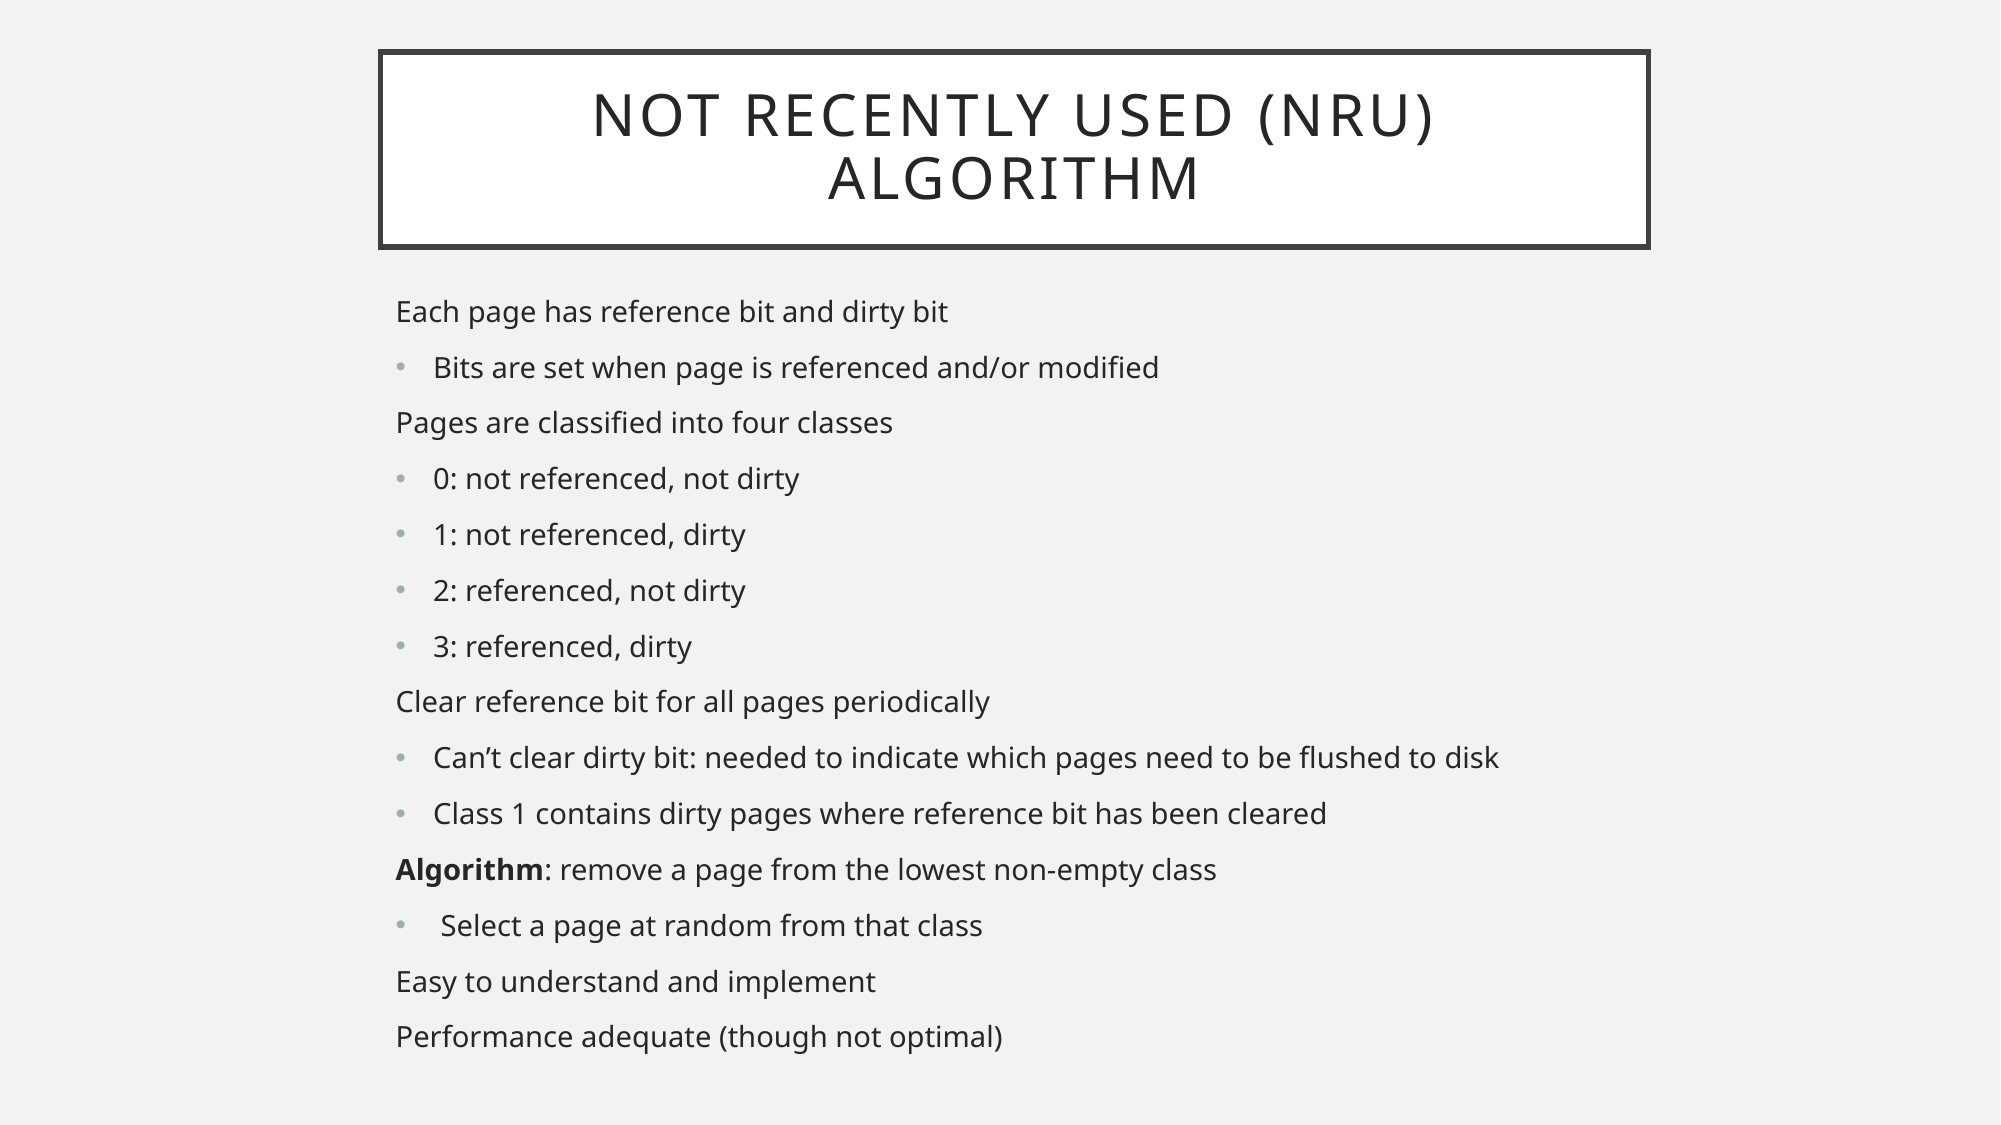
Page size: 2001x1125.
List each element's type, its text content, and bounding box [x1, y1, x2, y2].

title Not Recently Used (NRU) Algorithm [378, 49, 1651, 250]
list Each page has reference bit and dirty bit Bits are set when page is referenced and/or modified Pages are classified into four classes 0: not referenced, not dirty 1: not referenced, dirty 2: referenced, not dirty 3: referenced, dirty Clear reference bit for all pages periodically Can’t clear dirty bit: needed to indicate which pages need to be flushed to disk Class 1 contains dirty pages where reference bit has been cleared Algorithm: remove a page from the lowest non-empty class Select a page at random from that class Easy to understand and implement Performance adequate (though not optimal) [380, 285, 1649, 1073]
